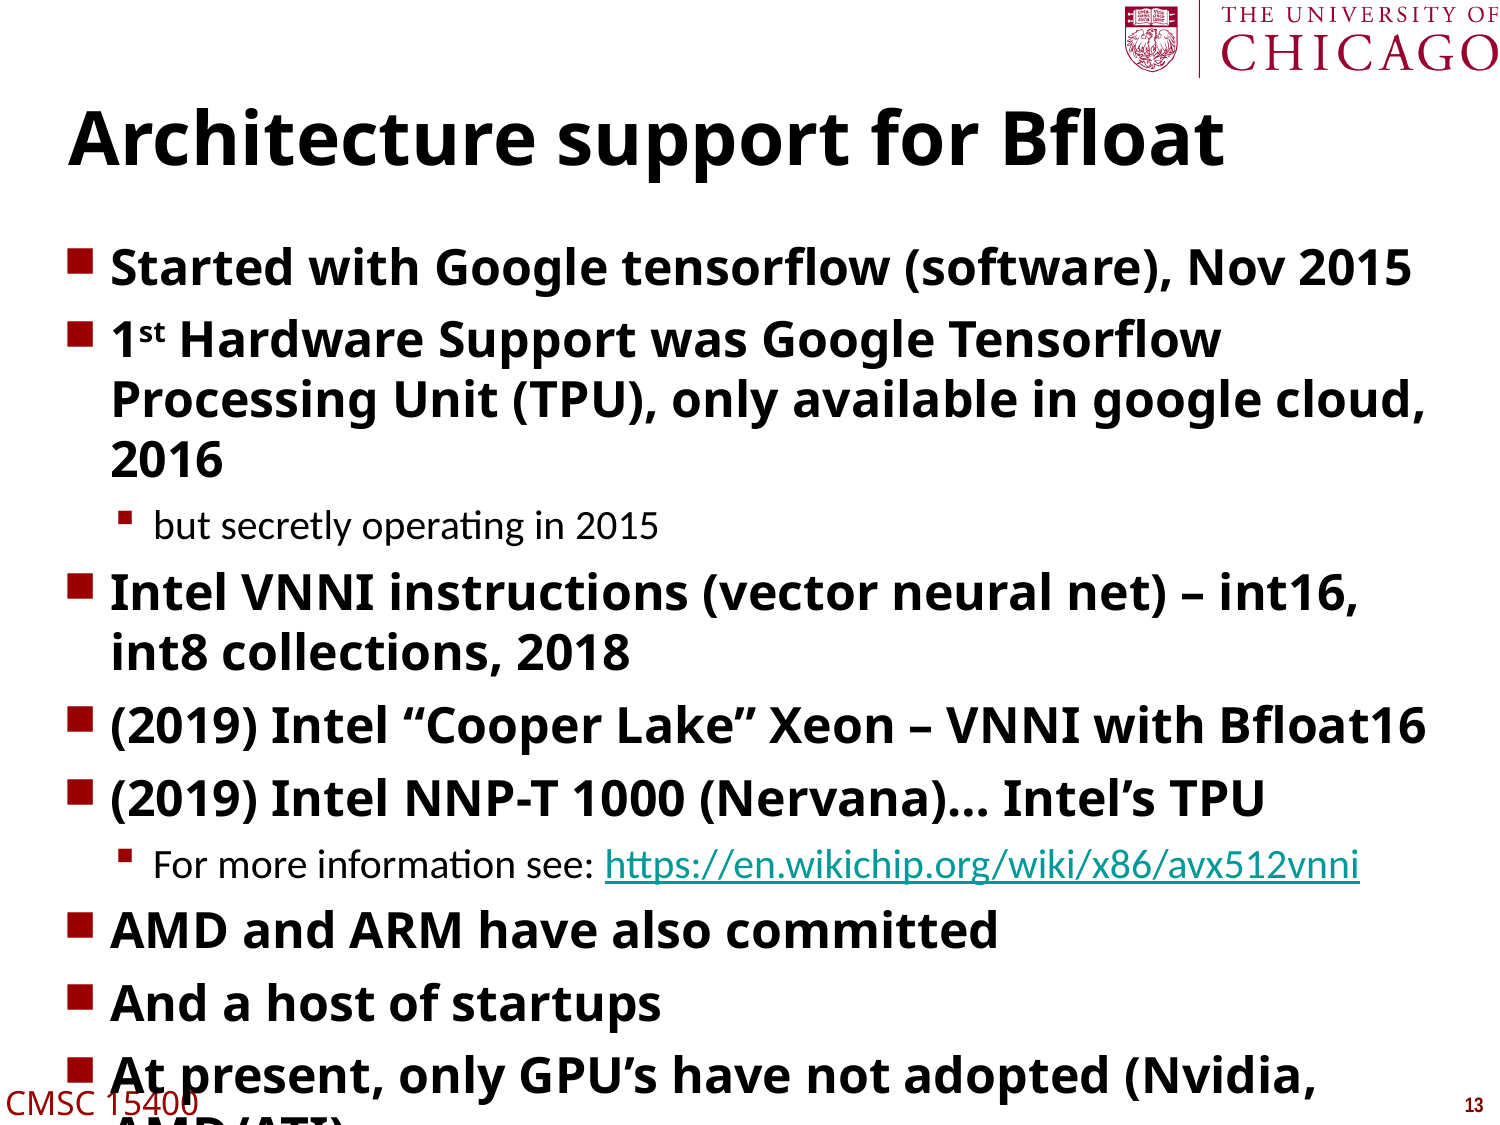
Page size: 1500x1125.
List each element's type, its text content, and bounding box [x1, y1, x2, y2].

list Started with Google tensorflow (software), Nov 2015 1st Hardware Support was Google Tensorflow Processing Unit (TPU), only available in google cloud, 2016 but secretly operating in 2015 Intel VNNI instructions (vector neural net) – int16, int8 collections, 2018 (2019) Intel “Cooper Lake” Xeon – VNNI with Bfloat16 (2019) Intel NNP-T 1000 (Nervana)… Intel’s TPU For more information see: https://en.wikichip.org/wiki/x86/avx512vnni AMD and ARM have also committed And a host of startups At present, only GPU’s have not adopted (Nvidia, AMD/ATI) [62, 228, 1438, 1122]
title Architecture support for Bfloat [62, 41, 1438, 228]
picture [1125, 0, 1498, 78]
